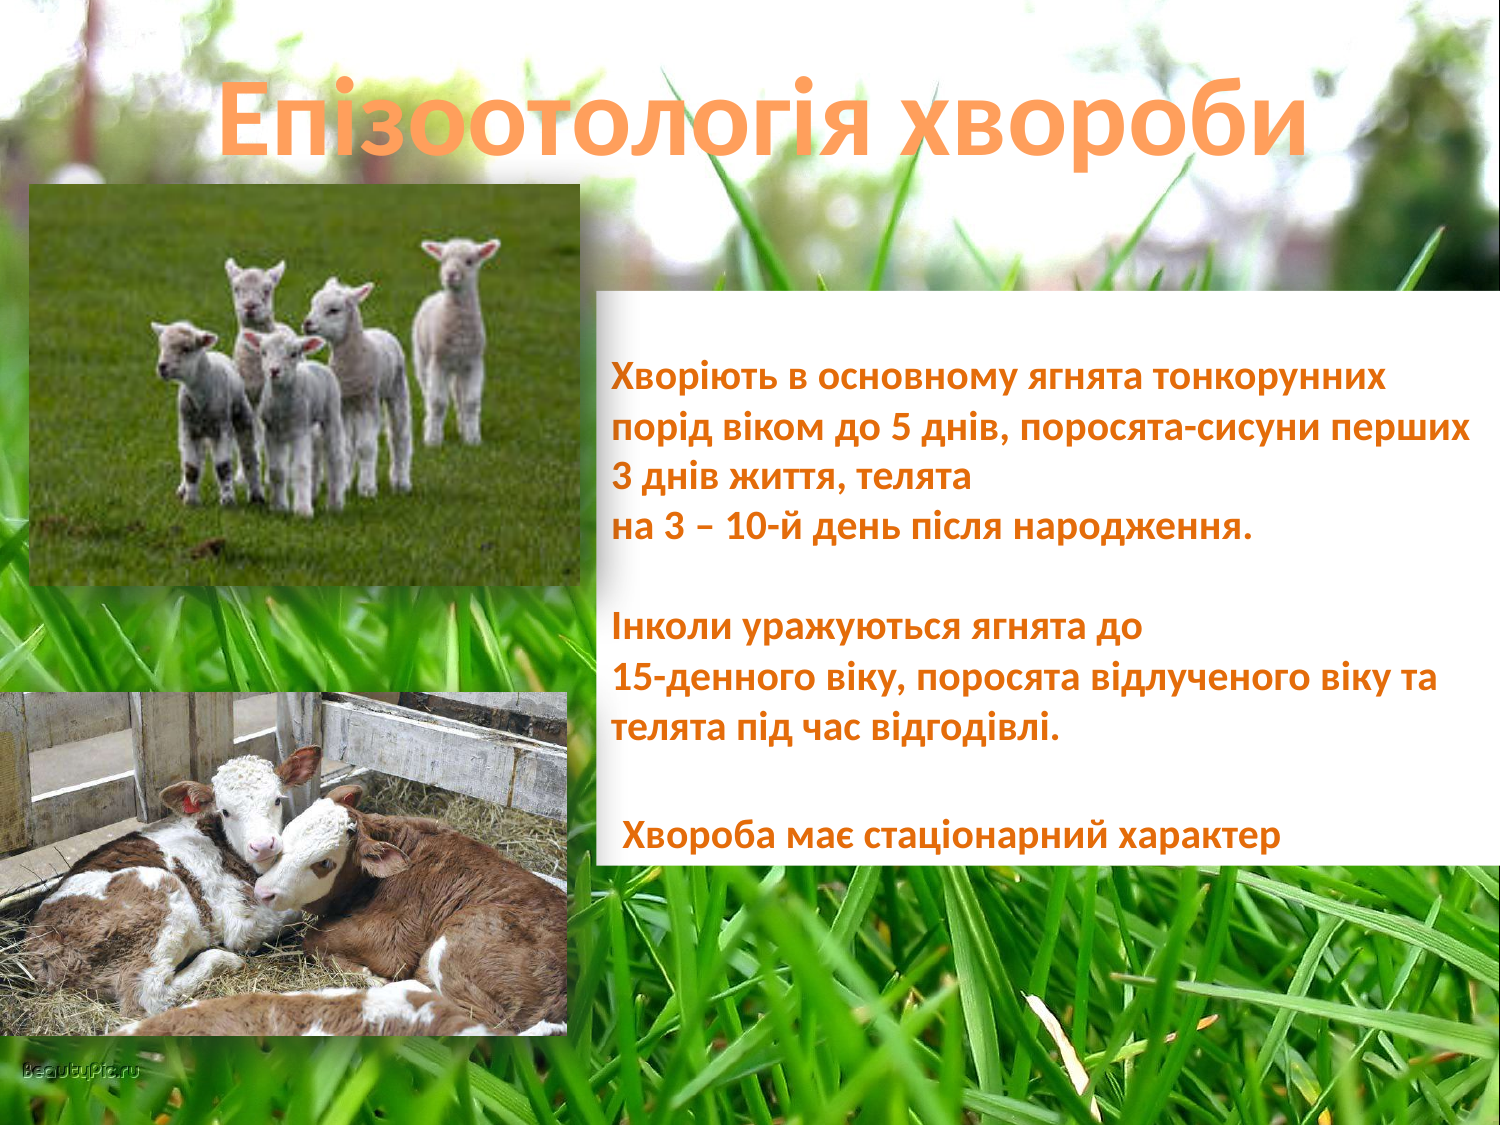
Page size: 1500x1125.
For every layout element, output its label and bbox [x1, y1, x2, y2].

list [0, 0, 1500, 1125]
picture [0, 692, 567, 1036]
picture [29, 184, 580, 586]
